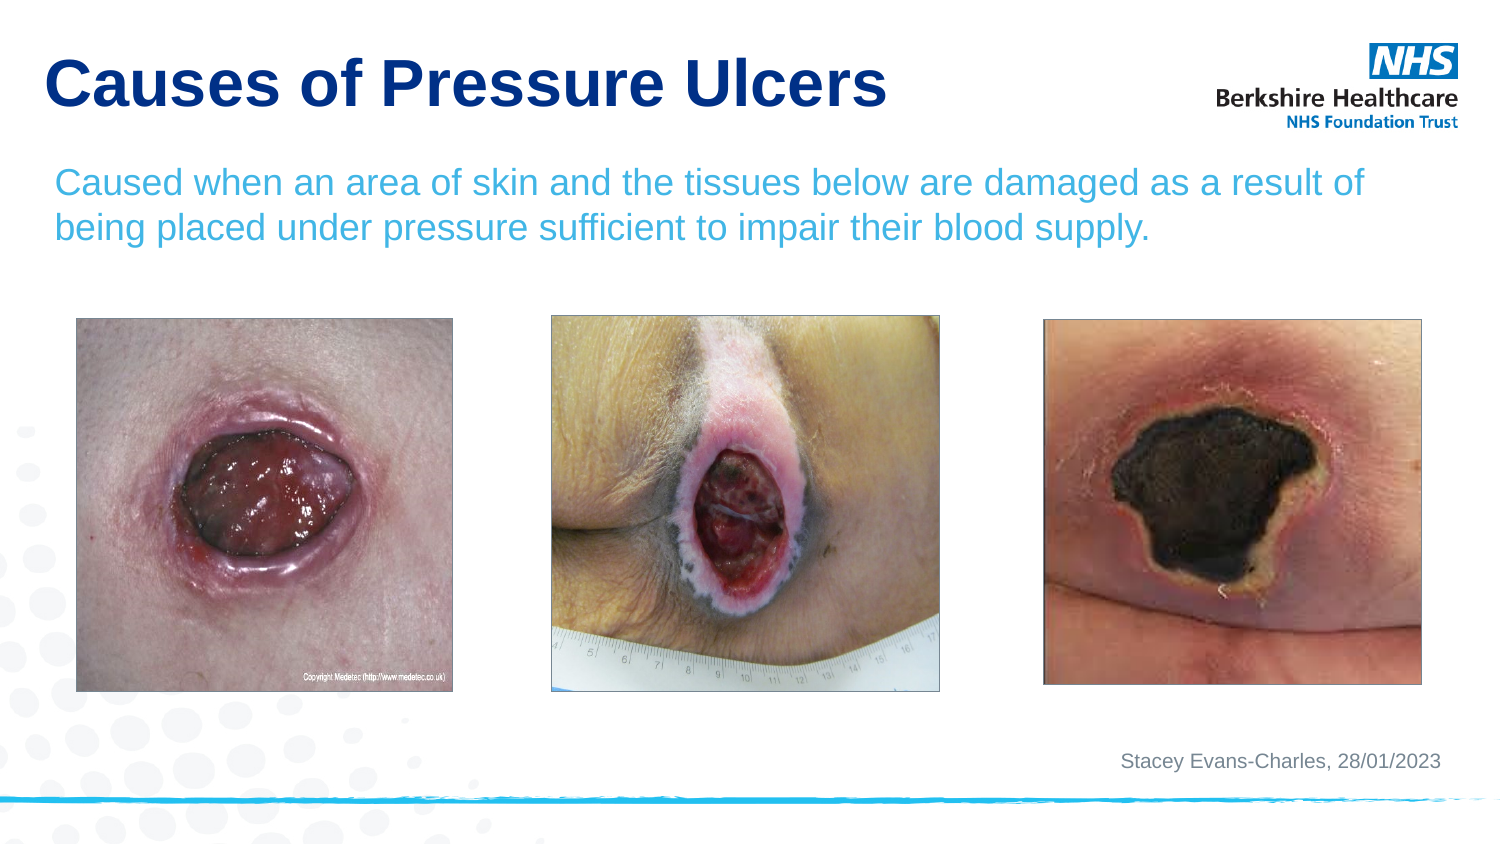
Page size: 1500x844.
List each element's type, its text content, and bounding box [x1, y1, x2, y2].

picture [0, 0, 1500, 844]
text_box Caused when an area of skin and the tissues below are damaged as a result of being placed under pressure sufficient to impair their blood supply. [0, 148, 1457, 257]
text_box Stacey Evans-Charles, 28/01/2023 [1104, 740, 1456, 781]
text_box Causes of Pressure Ulcers [29, 32, 1214, 127]
